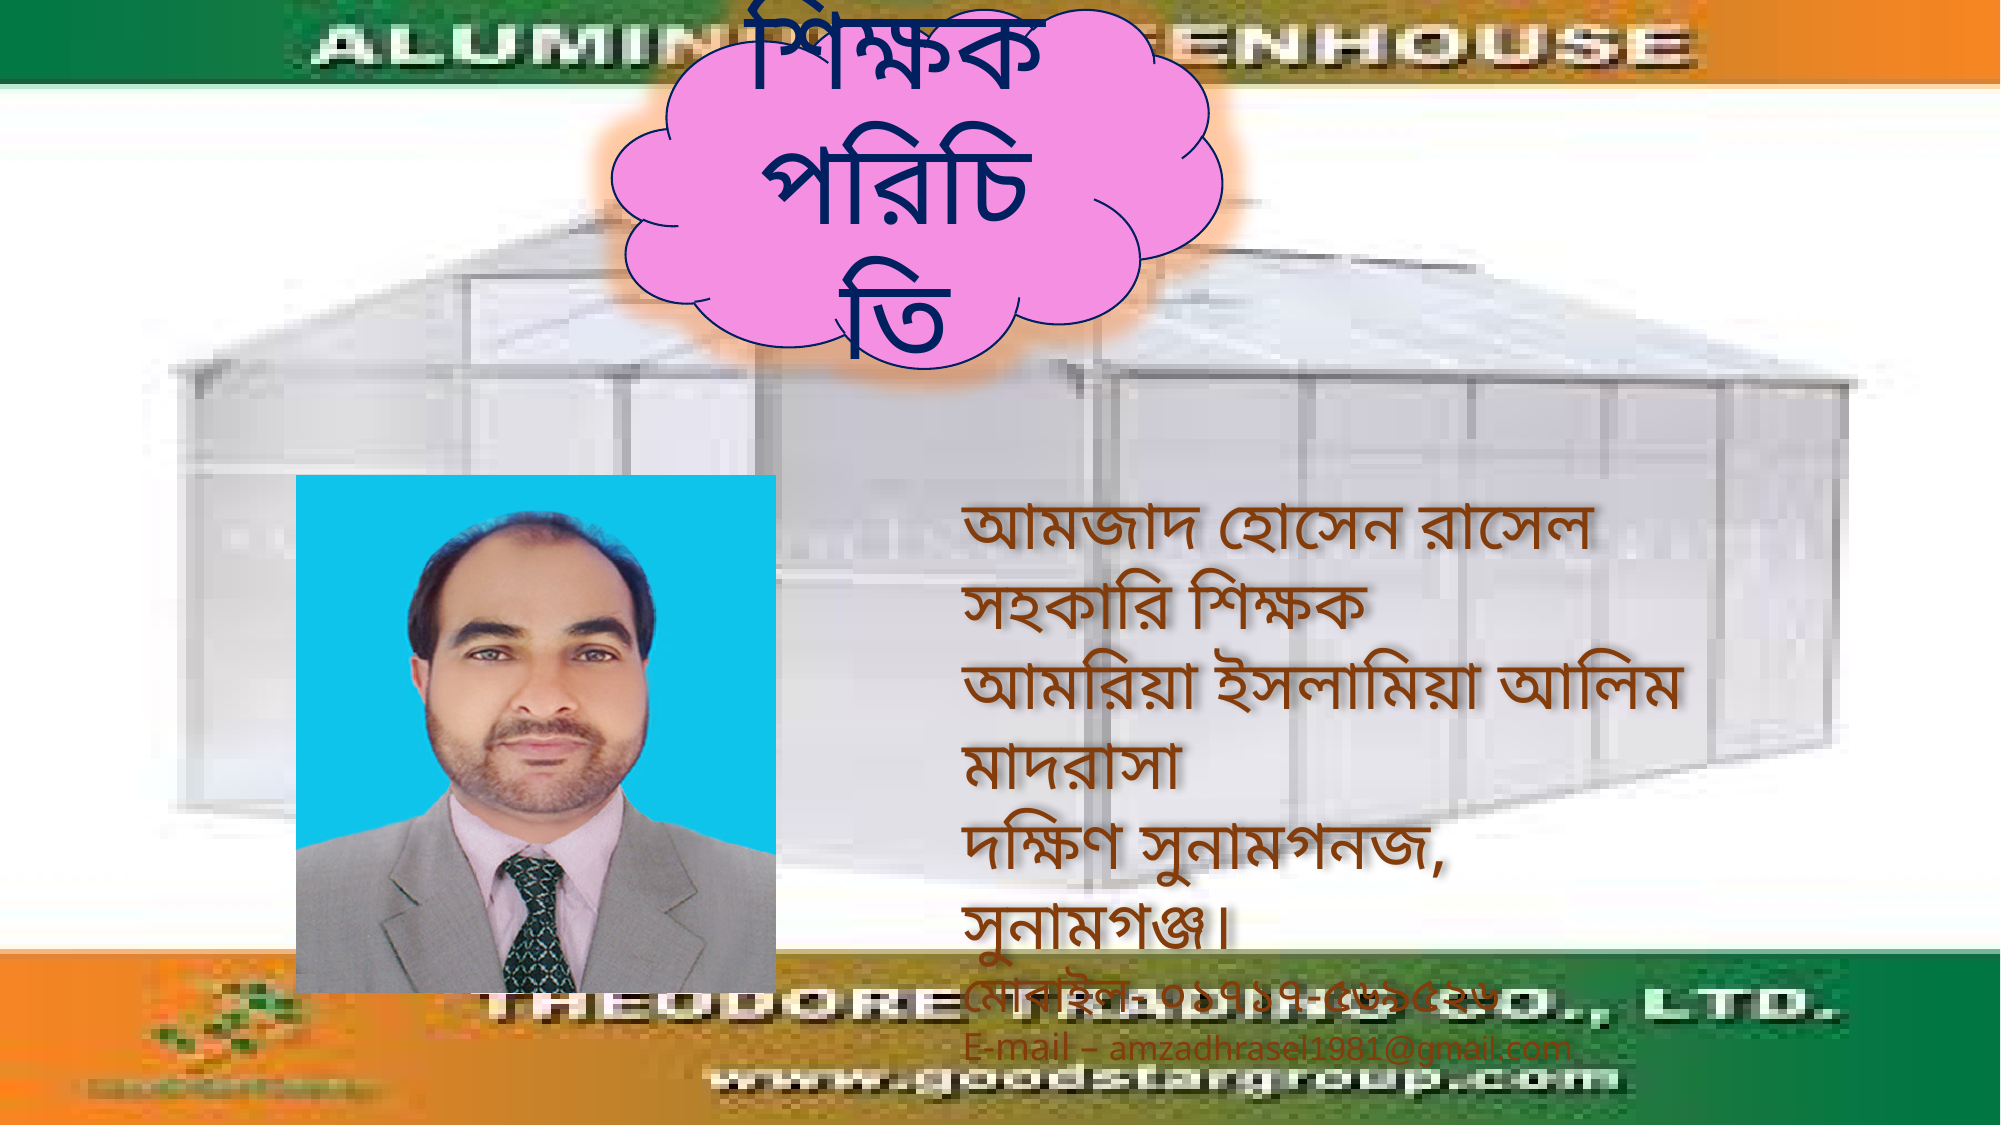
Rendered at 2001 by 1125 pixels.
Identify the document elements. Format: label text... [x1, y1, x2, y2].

text_box আমজাদ হোসেন রাসেল সহকারি শিক্ষক আমরিয়া ইসলামিয়া আলিম মাদরাসা দক্ষিণ সুনামগনজ, সুনামগঞ্জ। মোবাইল- ০১৭১৭-৫৬৯৫২৬ E-mail – amzadhrasel1981@gmail.com [947, 475, 1723, 1076]
text_box শিক্ষক পরিচিতি [610, 8, 1224, 370]
picture [0, 0, 2001, 1125]
